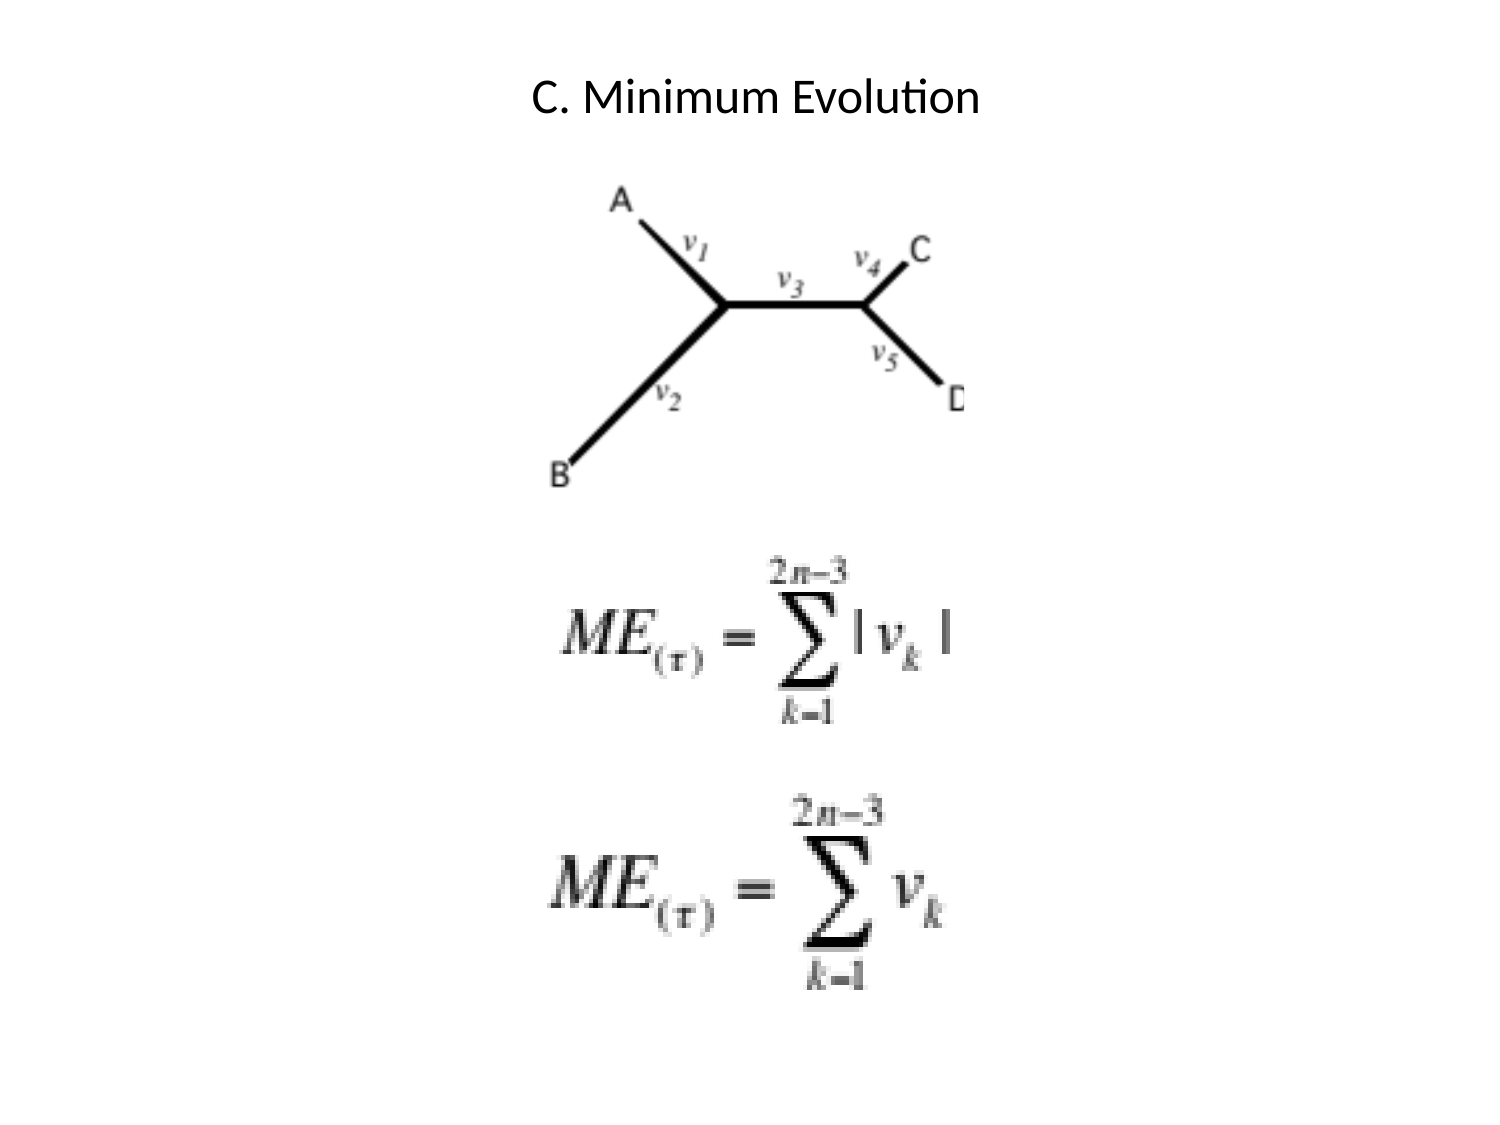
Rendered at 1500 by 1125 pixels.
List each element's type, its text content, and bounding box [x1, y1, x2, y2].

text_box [552, 539, 959, 730]
text_box C. Minimum Evolution [516, 55, 997, 131]
picture [548, 180, 965, 501]
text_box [537, 774, 962, 996]
